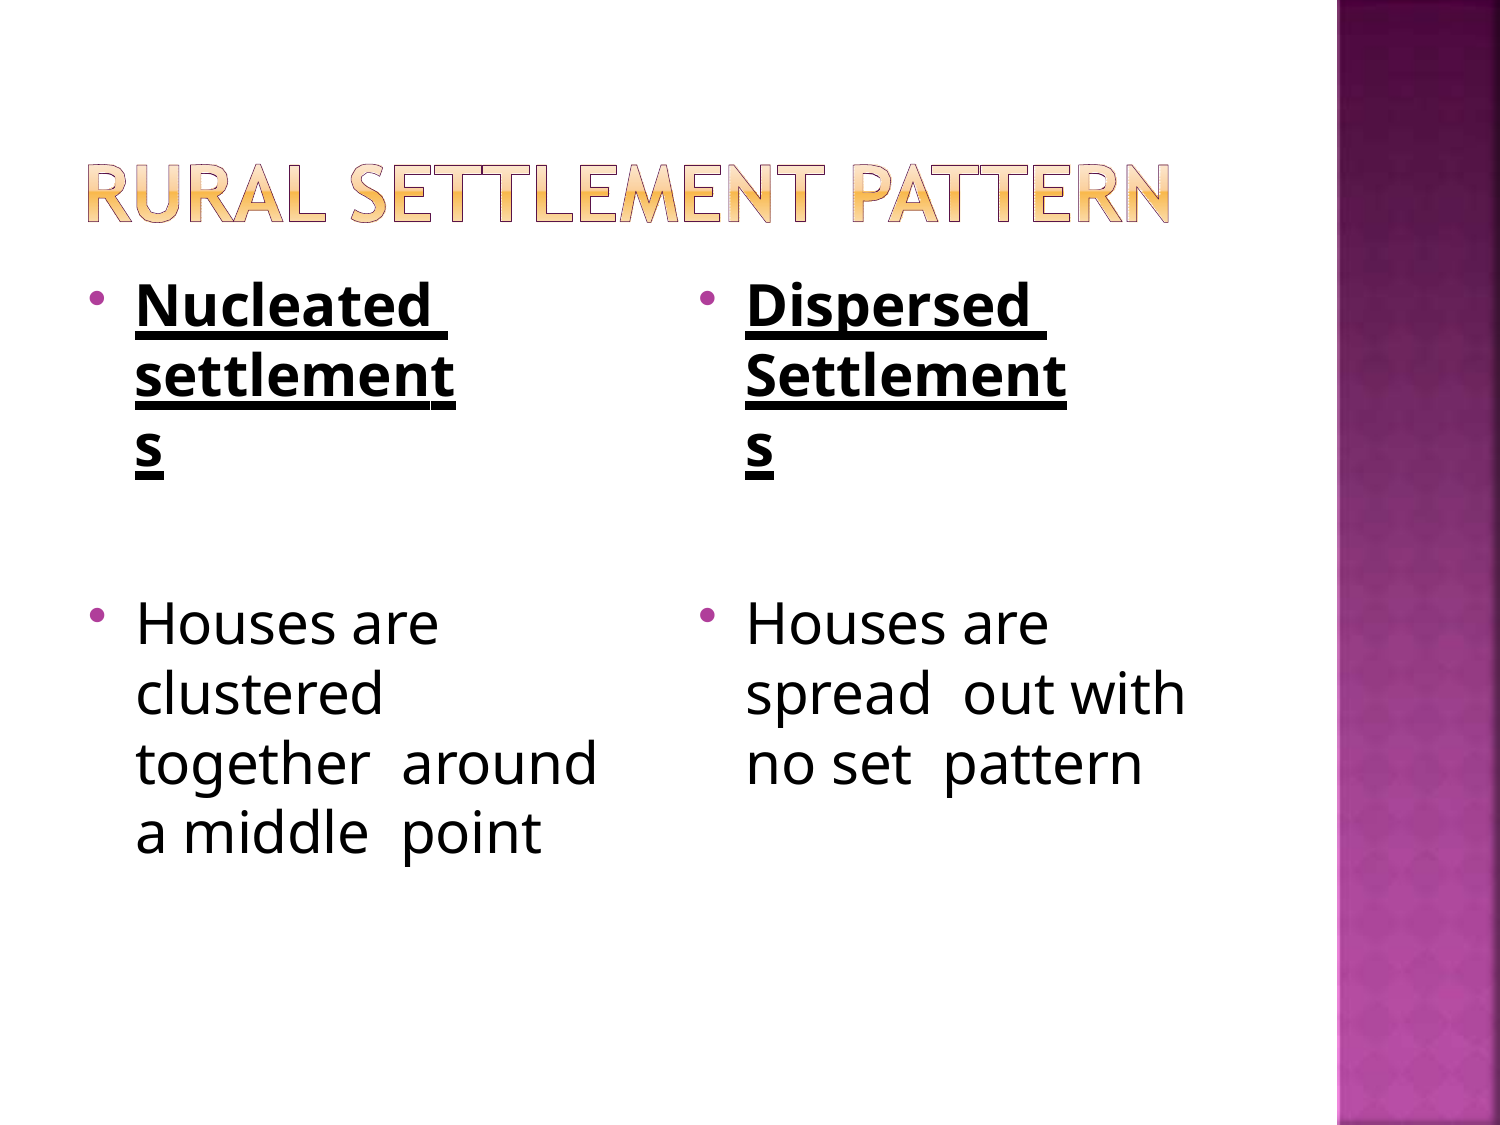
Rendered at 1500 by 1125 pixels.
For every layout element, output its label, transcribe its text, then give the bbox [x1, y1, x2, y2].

text_box Nucleated settlements [87, 266, 459, 479]
text_box [1078, 164, 1123, 222]
text_box [620, 164, 678, 223]
text_box [434, 165, 482, 222]
text_box Houses are clustered together around a middle point [87, 583, 623, 866]
text_box [190, 164, 284, 222]
text_box [728, 164, 771, 223]
text_box [888, 164, 938, 222]
text_box [979, 165, 1027, 222]
text_box [136, 165, 179, 223]
text_box [88, 164, 132, 222]
text_box [579, 165, 617, 222]
text_box [362, 164, 647, 223]
picture [1337, 0, 1500, 1125]
text_box [1033, 165, 1070, 222]
text_box [351, 164, 386, 223]
text_box [771, 164, 1163, 223]
text_box [853, 164, 891, 222]
text_box [394, 165, 431, 222]
text_box [482, 165, 530, 222]
text_box [289, 165, 325, 222]
text_box [637, 164, 661, 200]
text_box [652, 164, 765, 223]
text_box Dispersed Settlements [698, 266, 1074, 479]
text_box Houses are spread out with no set pattern [698, 583, 1222, 796]
text_box [88, 164, 375, 223]
text_box [1127, 164, 1169, 223]
text_box [776, 165, 824, 222]
text_box [683, 165, 721, 222]
text_box [931, 165, 979, 222]
text_box [536, 165, 572, 222]
